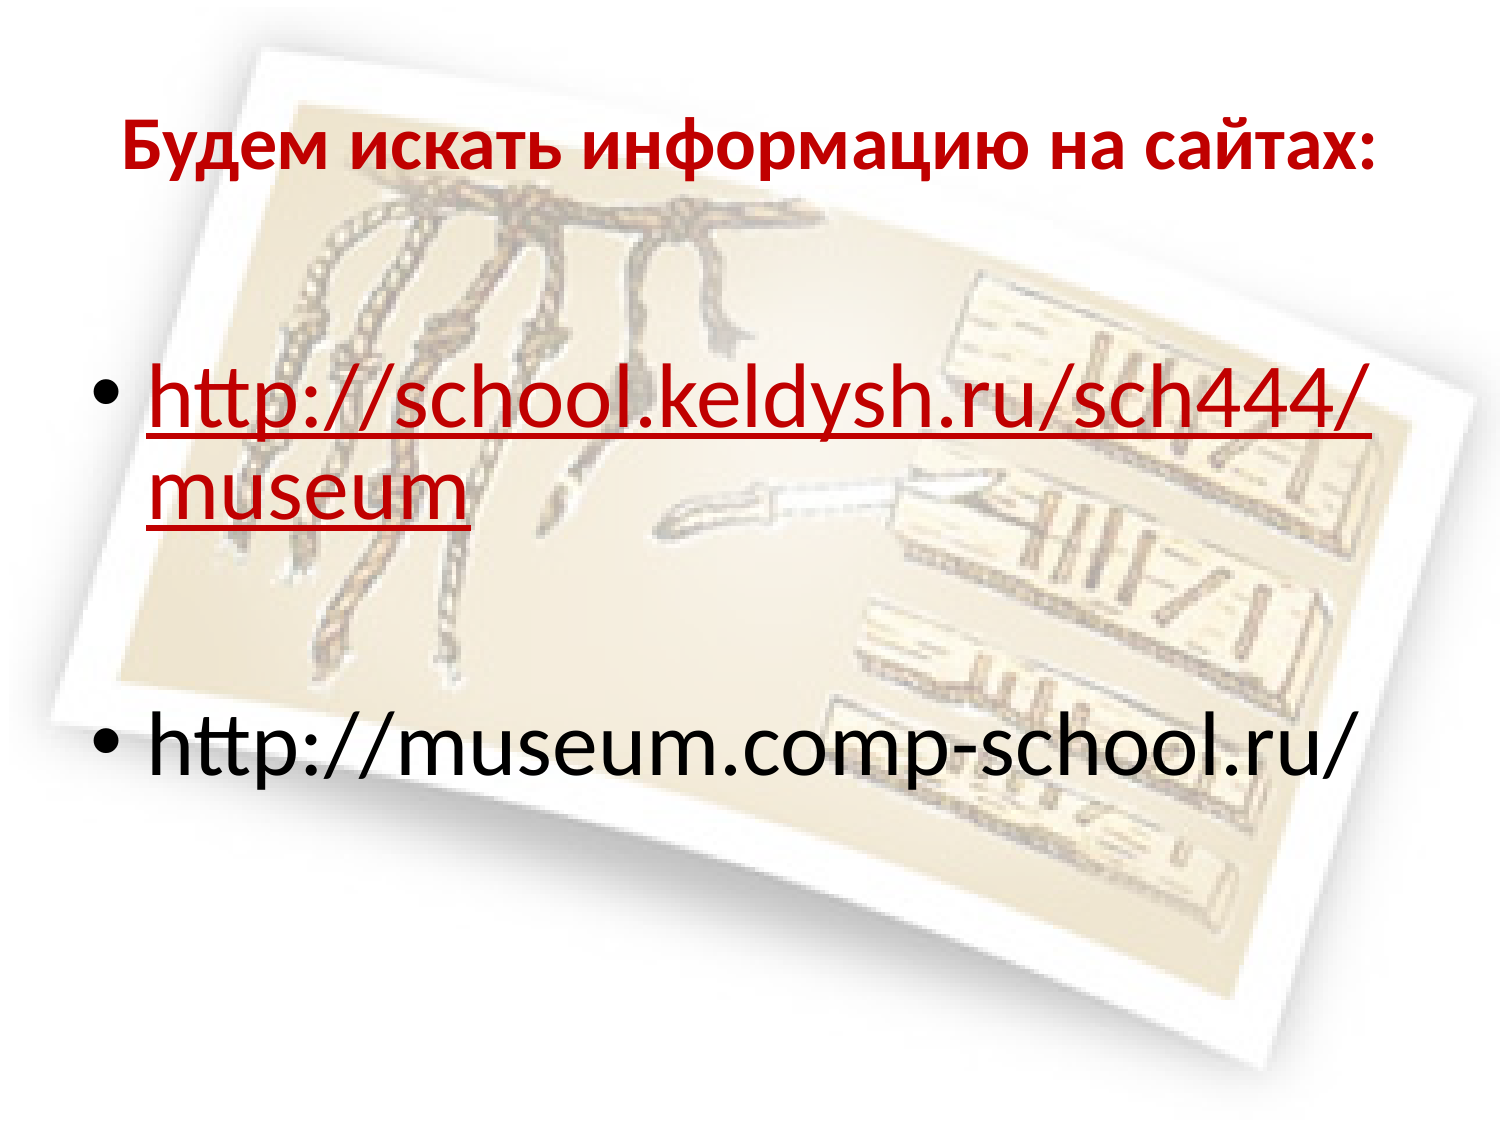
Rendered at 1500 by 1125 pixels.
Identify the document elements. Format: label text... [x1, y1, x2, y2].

list http://school.keldysh.ru/sch444/museum http://museum.comp-school.ru/ [75, 328, 1425, 1005]
title Будем искать информацию на сайтах: [75, 45, 1425, 233]
